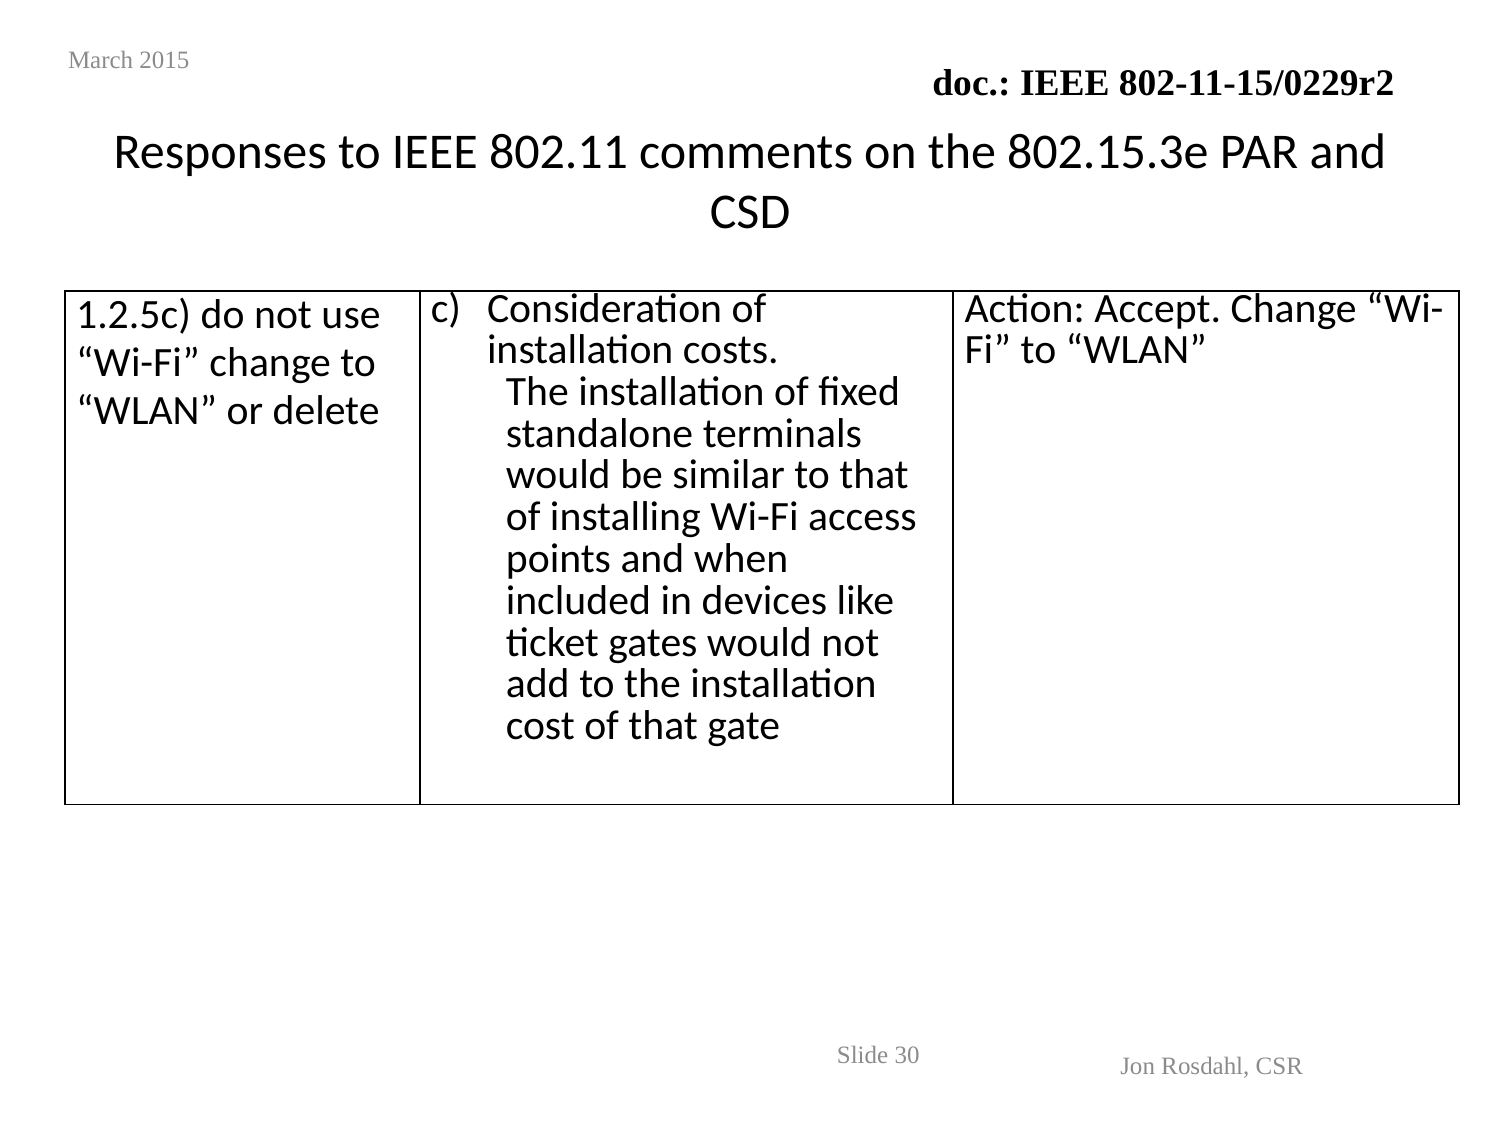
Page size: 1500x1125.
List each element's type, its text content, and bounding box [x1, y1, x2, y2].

table_header Action: Accept. Change “Wi-Fi” to “WLAN” [954, 292, 1458, 804]
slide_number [53, 28, 404, 89]
title Responses to IEEE 802.11 comments on the 802.15.3e PAR and CSD [75, 125, 1425, 233]
table_header 1.2.5c) do not use “Wi-Fi” change to “WLAN” or delete [66, 292, 419, 804]
slide_number Slide 30 [584, 1023, 935, 1084]
table_header Consideration of installation costs. The installation of fixed standalone terminals would be similar to that of installing Wi-Fi access points and when included in devices like ticket gates would not add to the installation cost of that gate [421, 292, 952, 804]
footer Jon Rosdahl, CSR [974, 1035, 1450, 1095]
